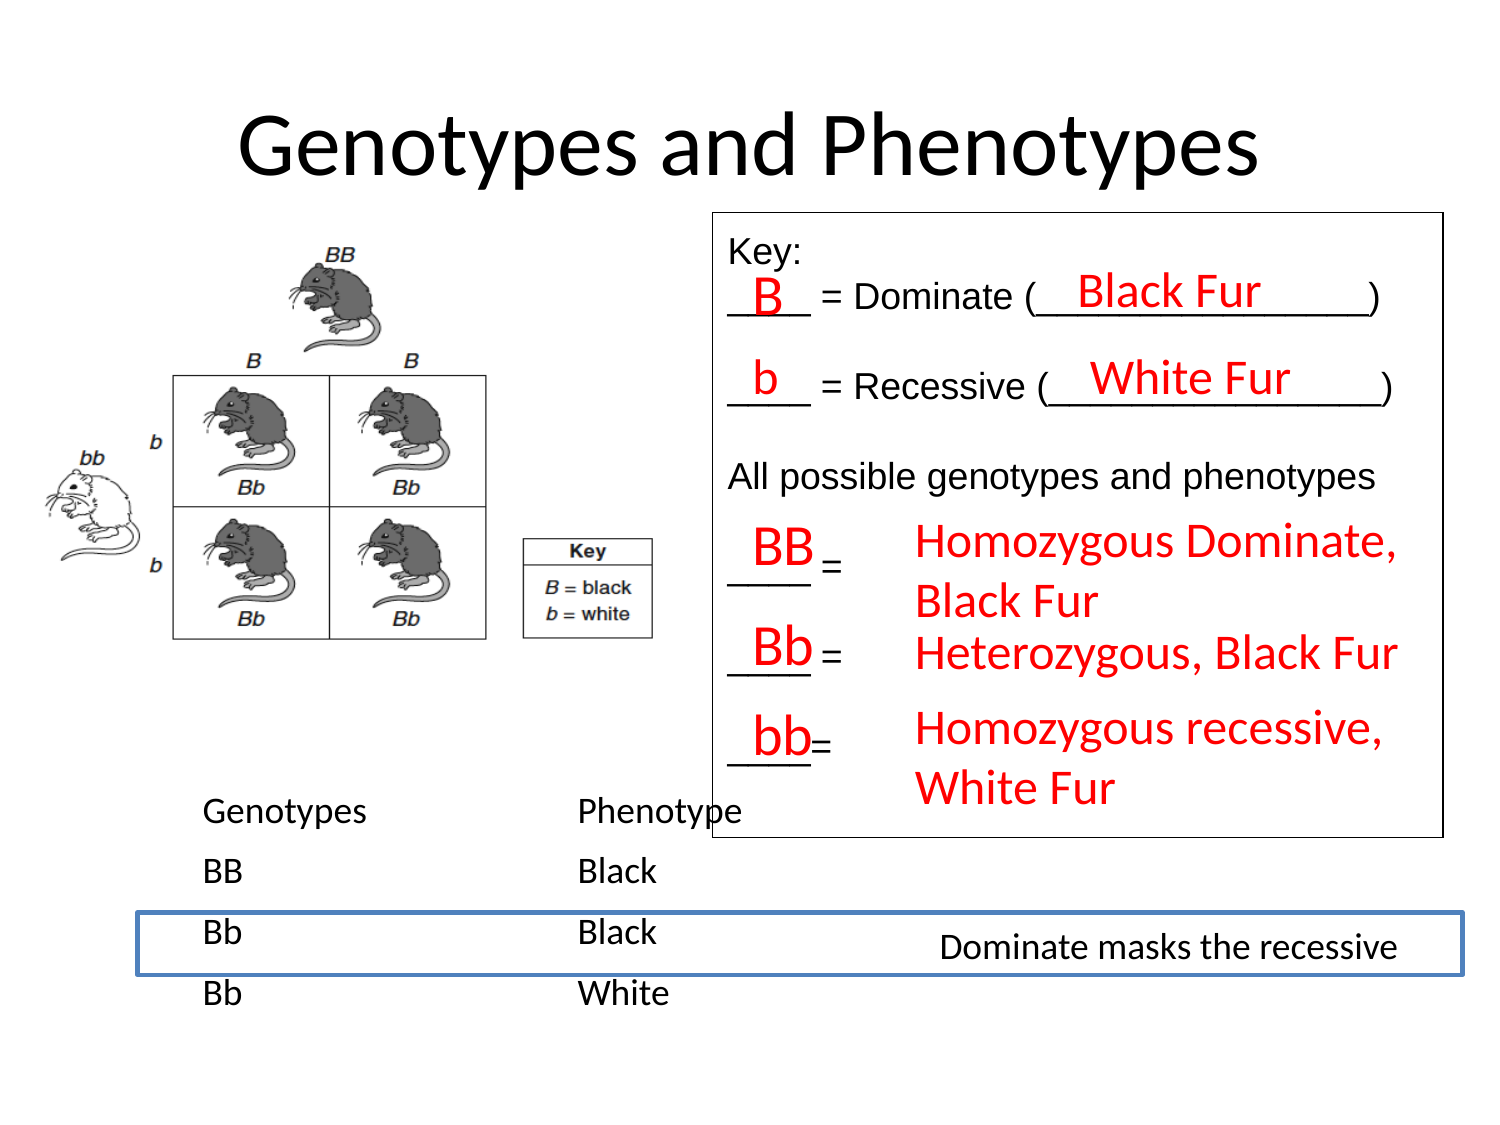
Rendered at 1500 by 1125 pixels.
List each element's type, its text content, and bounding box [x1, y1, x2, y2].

text_box Black Fur [1062, 249, 1400, 325]
text_box [135, 910, 1465, 977]
table_header Genotypes [188, 788, 563, 848]
text_box White Fur [1074, 337, 1413, 413]
text_box Key: ____ = Dominate (________________) ____ = Recessive (________________) All possible genotypes and phenotypes ____ = ____ = ____= [712, 212, 1443, 838]
text_box BB [737, 500, 863, 585]
text_box Heterozygous, Black Fur [900, 612, 1450, 687]
text_box Homozygous recessive, White Fur [900, 687, 1450, 823]
text_box Dominate masks the recessive [924, 914, 1500, 975]
text_box bb [737, 689, 863, 774]
text_box b [737, 337, 1074, 413]
table_cell BB [188, 848, 563, 909]
table_cell Bb [188, 977, 563, 1031]
text_box B [737, 249, 813, 335]
text_box Homozygous Dominate, Black Fur [900, 499, 1450, 612]
text_box Bb [737, 600, 863, 685]
title Genotypes and Phenotypes [75, 45, 1425, 233]
table_cell Black [563, 848, 938, 909]
table_cell White [563, 977, 938, 1031]
picture [0, 237, 688, 651]
table_header Phenotype [563, 788, 938, 848]
